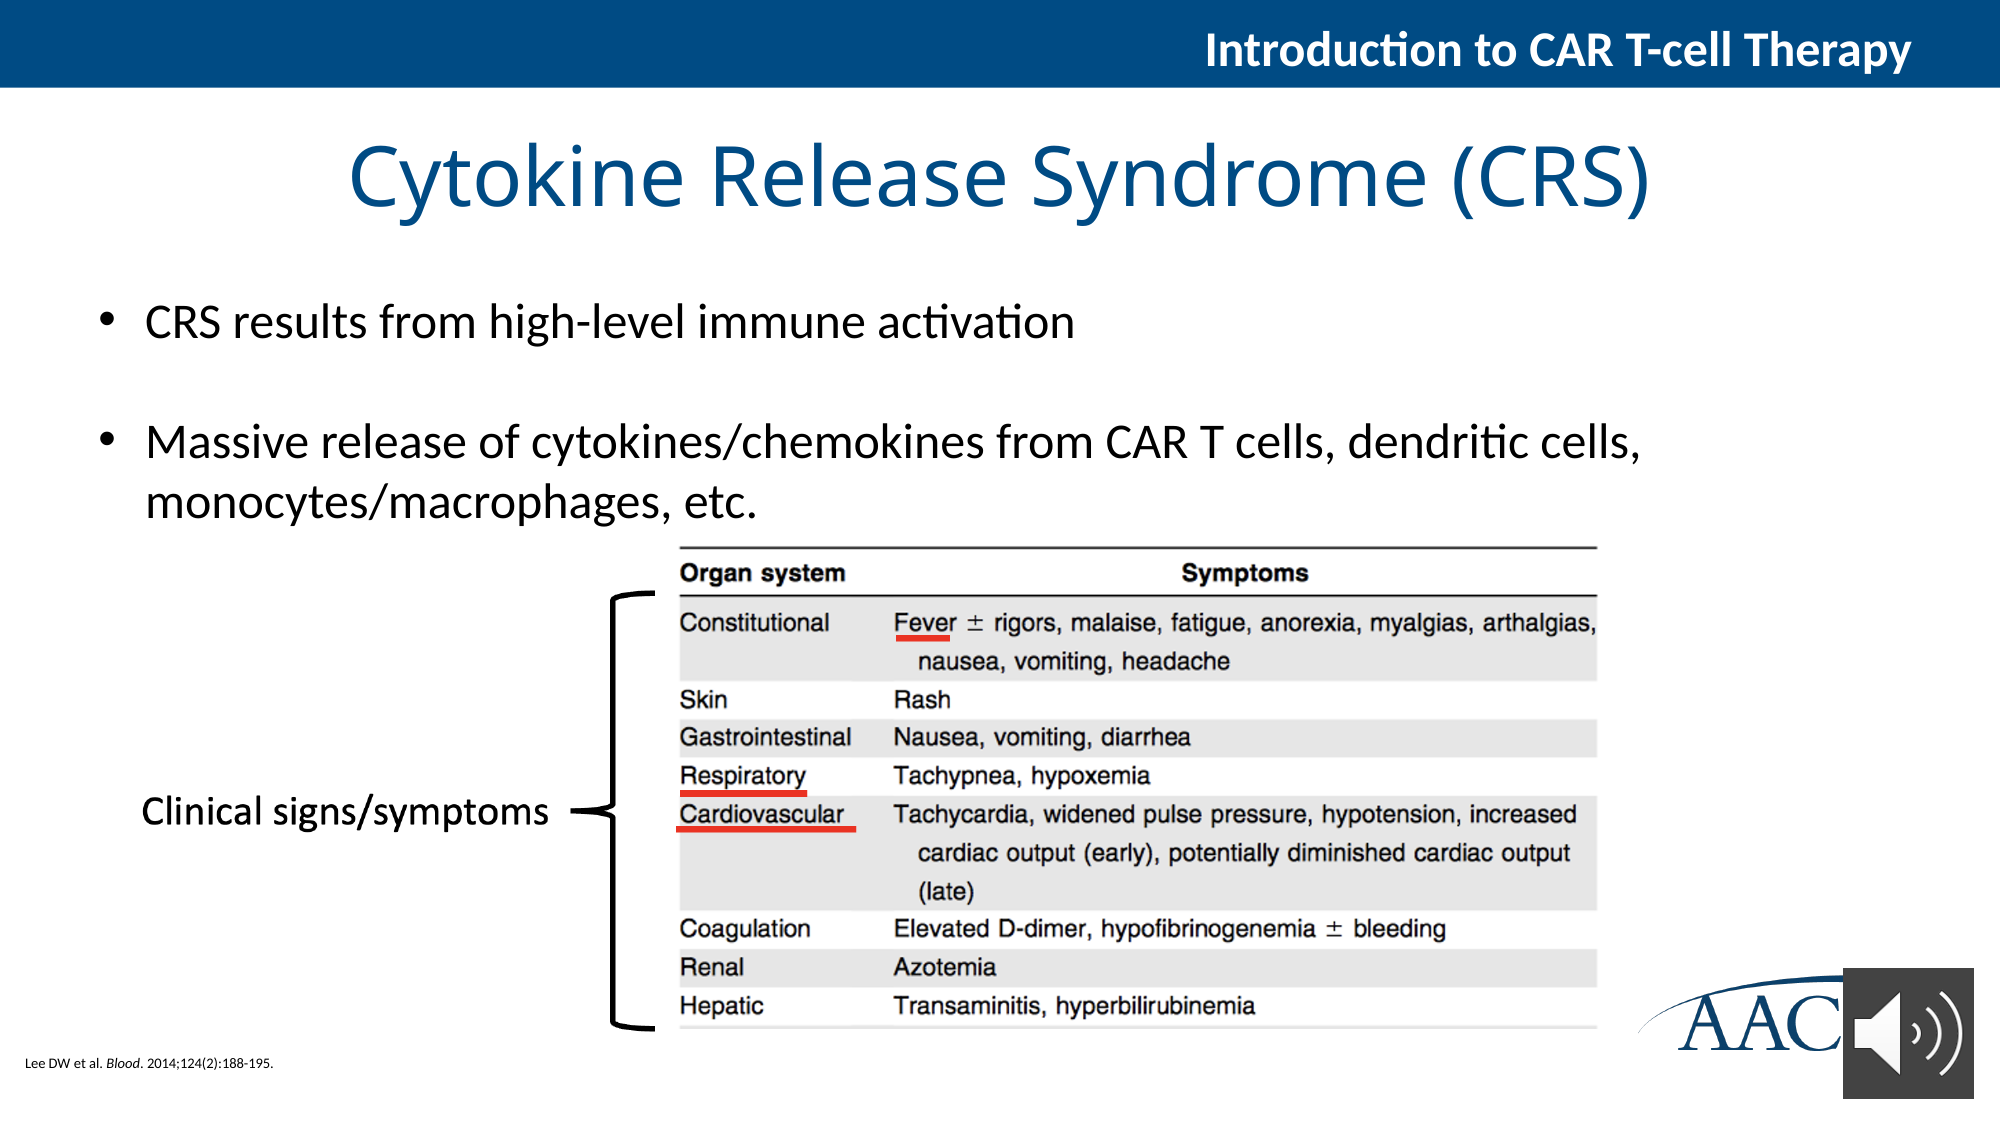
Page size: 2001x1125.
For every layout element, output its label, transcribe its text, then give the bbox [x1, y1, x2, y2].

picture [1637, 966, 1975, 1100]
picture [137, 536, 1610, 1041]
title Cytokine Release Syndrome (CRS) [137, 146, 1863, 269]
text_box Lee DW et al. Blood. 2014;124(2):188-195. [10, 1046, 678, 1096]
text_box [0, 0, 2000, 146]
text_box CRS results from high-level immune activation Massive release of cytokines/chemokines from CAR T cells, dendritic cells, monocytes/macrophages, etc. [83, 280, 1917, 536]
